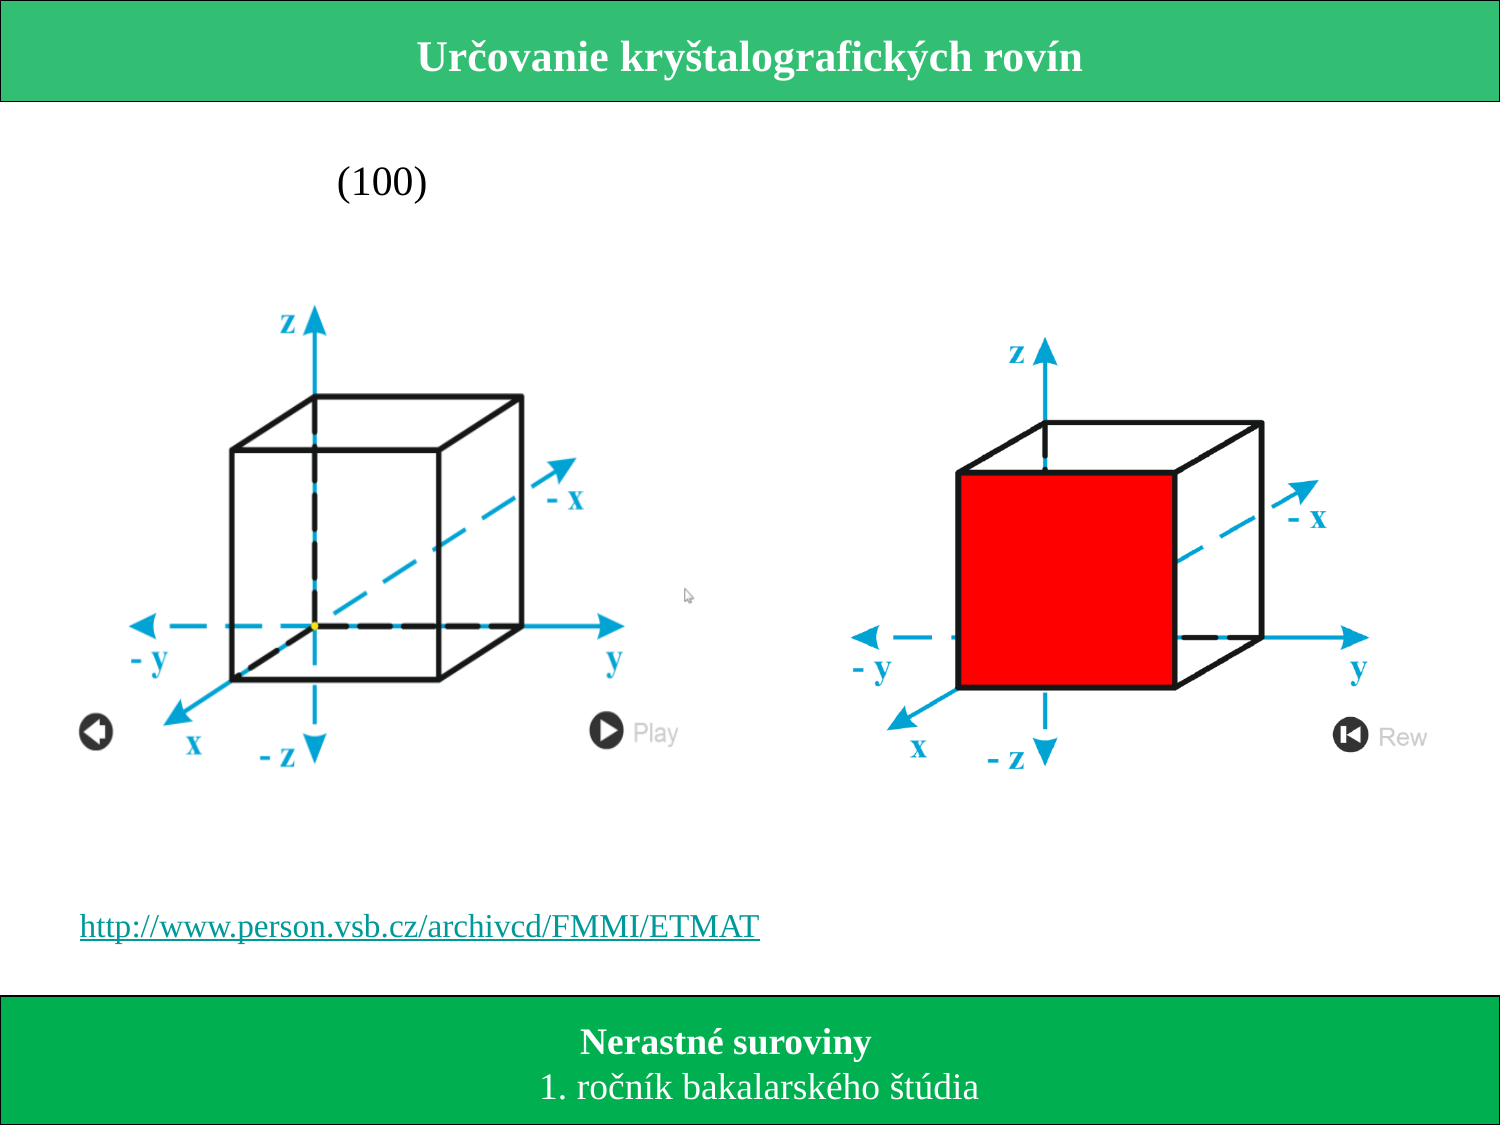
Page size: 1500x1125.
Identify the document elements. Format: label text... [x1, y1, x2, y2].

text_box http://www.person.vsb.cz/archivcd/FMMI/ETMAT [64, 896, 1376, 1032]
text_box Nerastné suroviny 1. ročník bakalarského štúdia [0, 996, 1500, 1125]
picture [774, 325, 1459, 776]
text_box Určovanie kryštalografických rovín [0, 0, 1500, 102]
picture [17, 278, 705, 777]
text_box (100) [301, 145, 455, 211]
